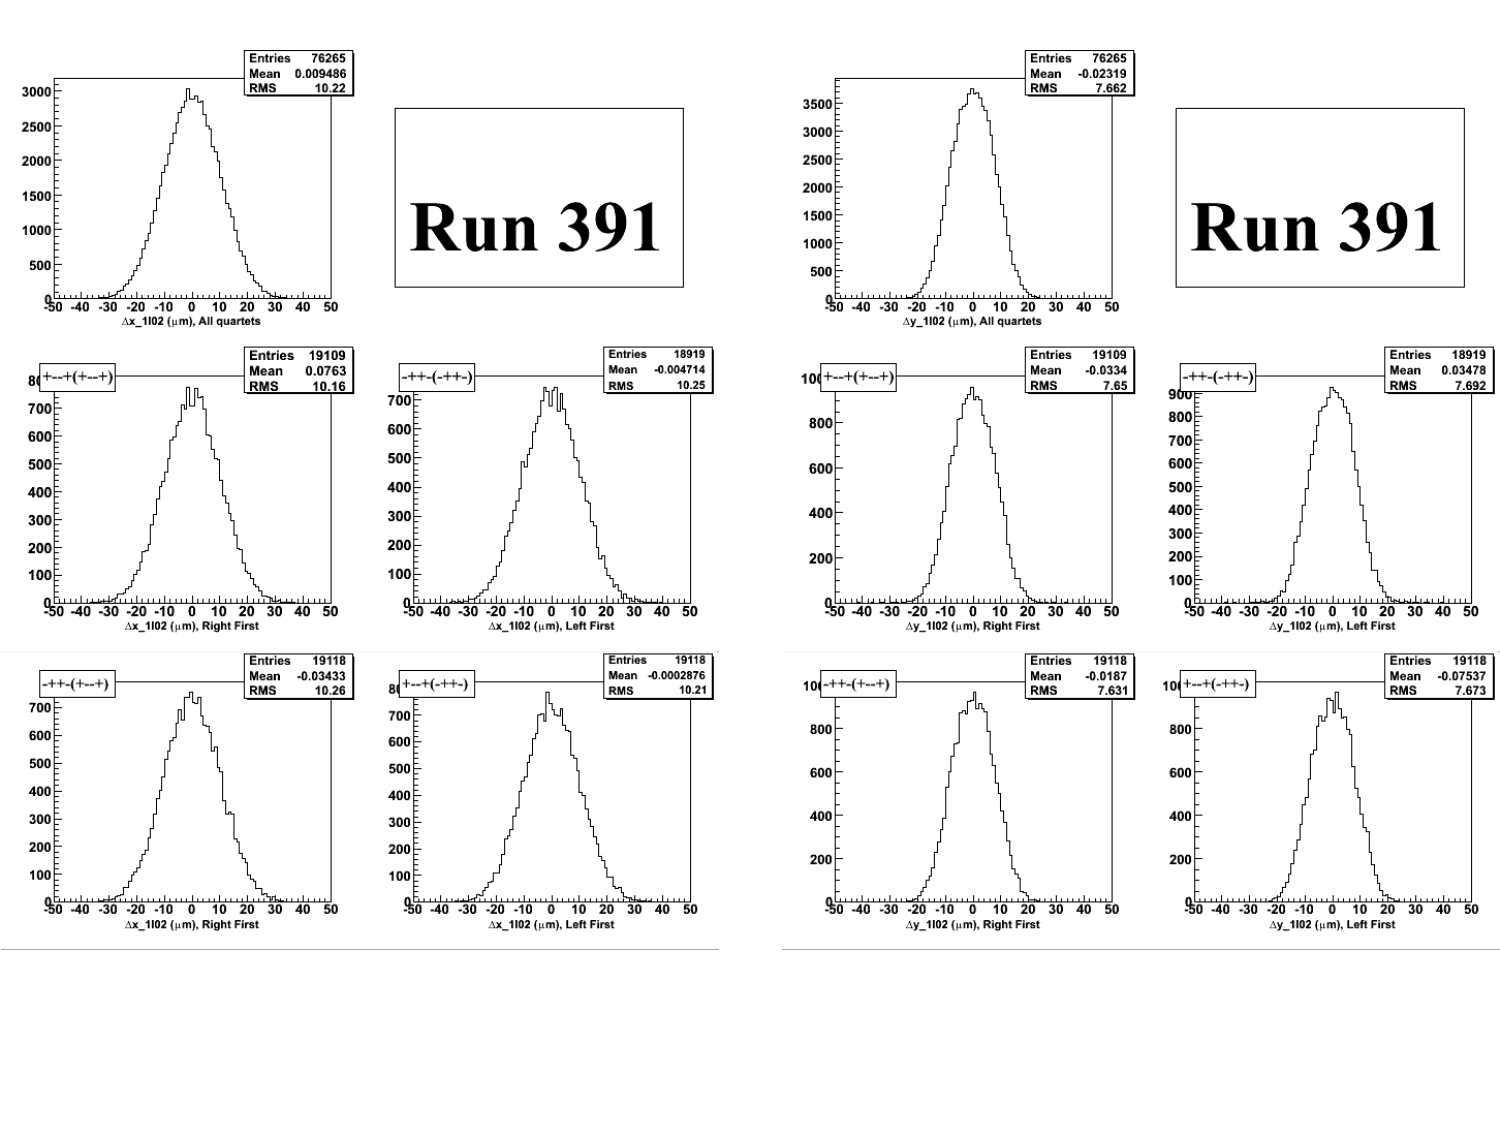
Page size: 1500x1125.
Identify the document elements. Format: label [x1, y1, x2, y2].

picture [0, 49, 719, 951]
picture [781, 49, 1500, 951]
